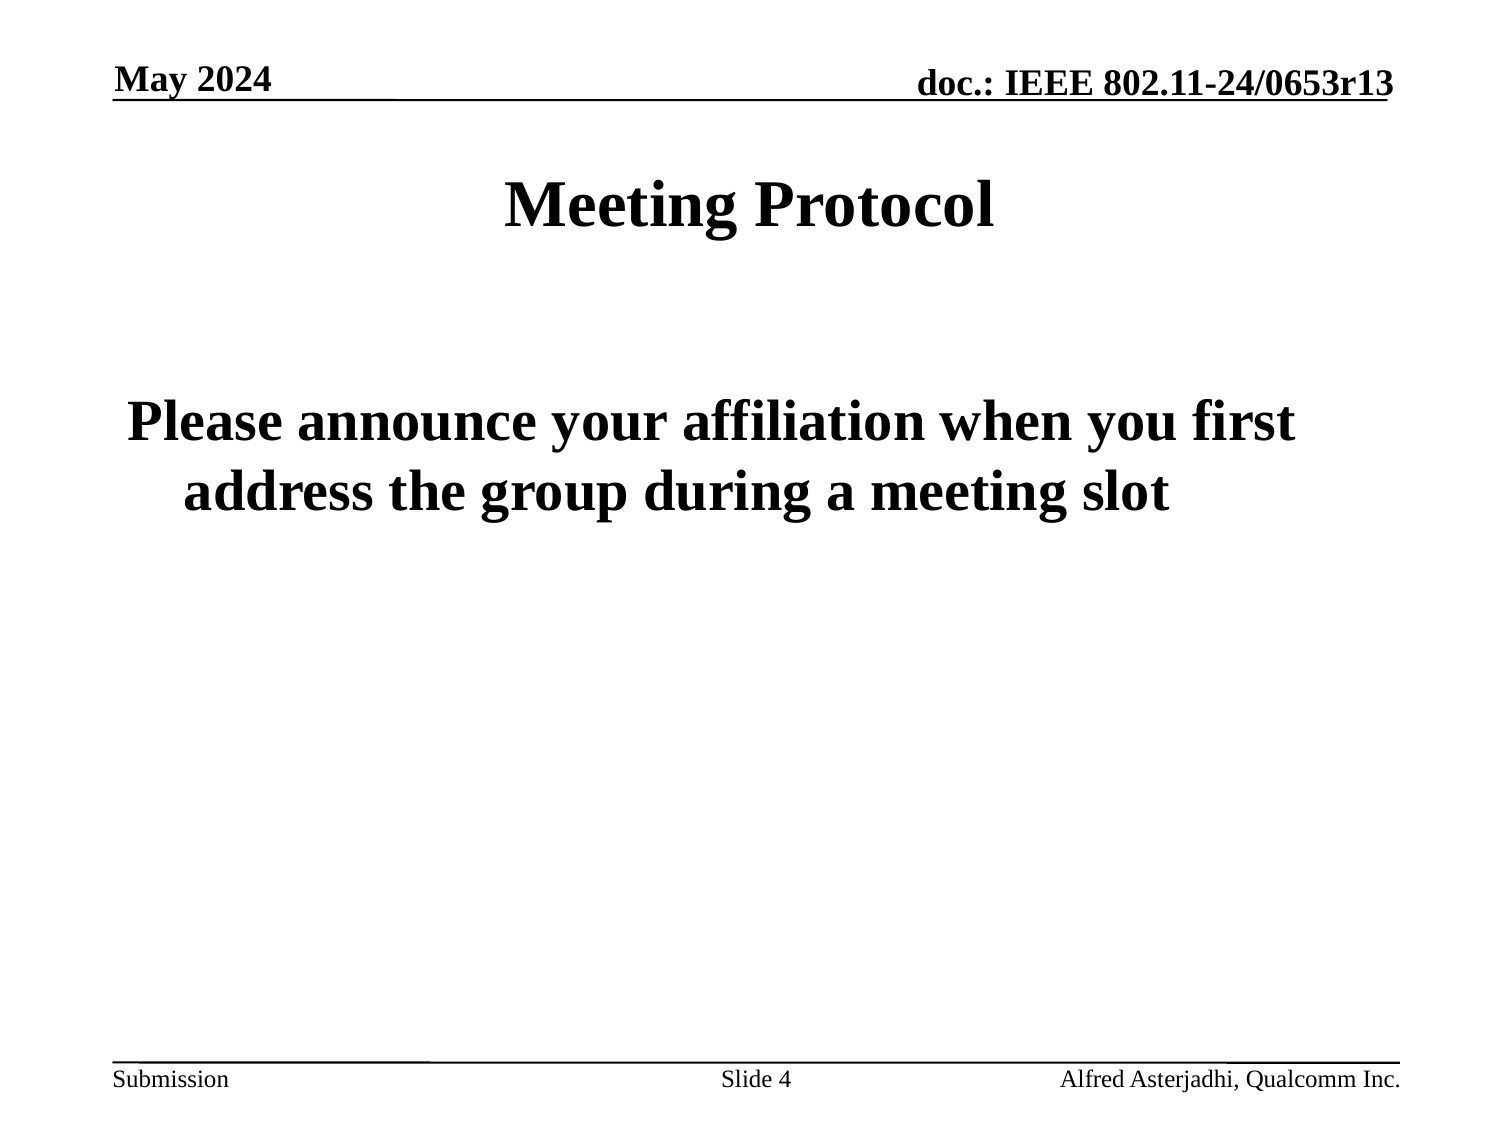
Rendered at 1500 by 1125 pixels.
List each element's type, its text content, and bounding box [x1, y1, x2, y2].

footer Alfred Asterjadhi, Qualcomm Inc. [878, 1061, 1402, 1093]
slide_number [114, 54, 493, 100]
list Please announce your affiliation when you first address the group during a meeting slot [112, 374, 1388, 513]
title Meeting Protocol [112, 112, 1388, 288]
slide_number Slide 4 [712, 1061, 800, 1123]
